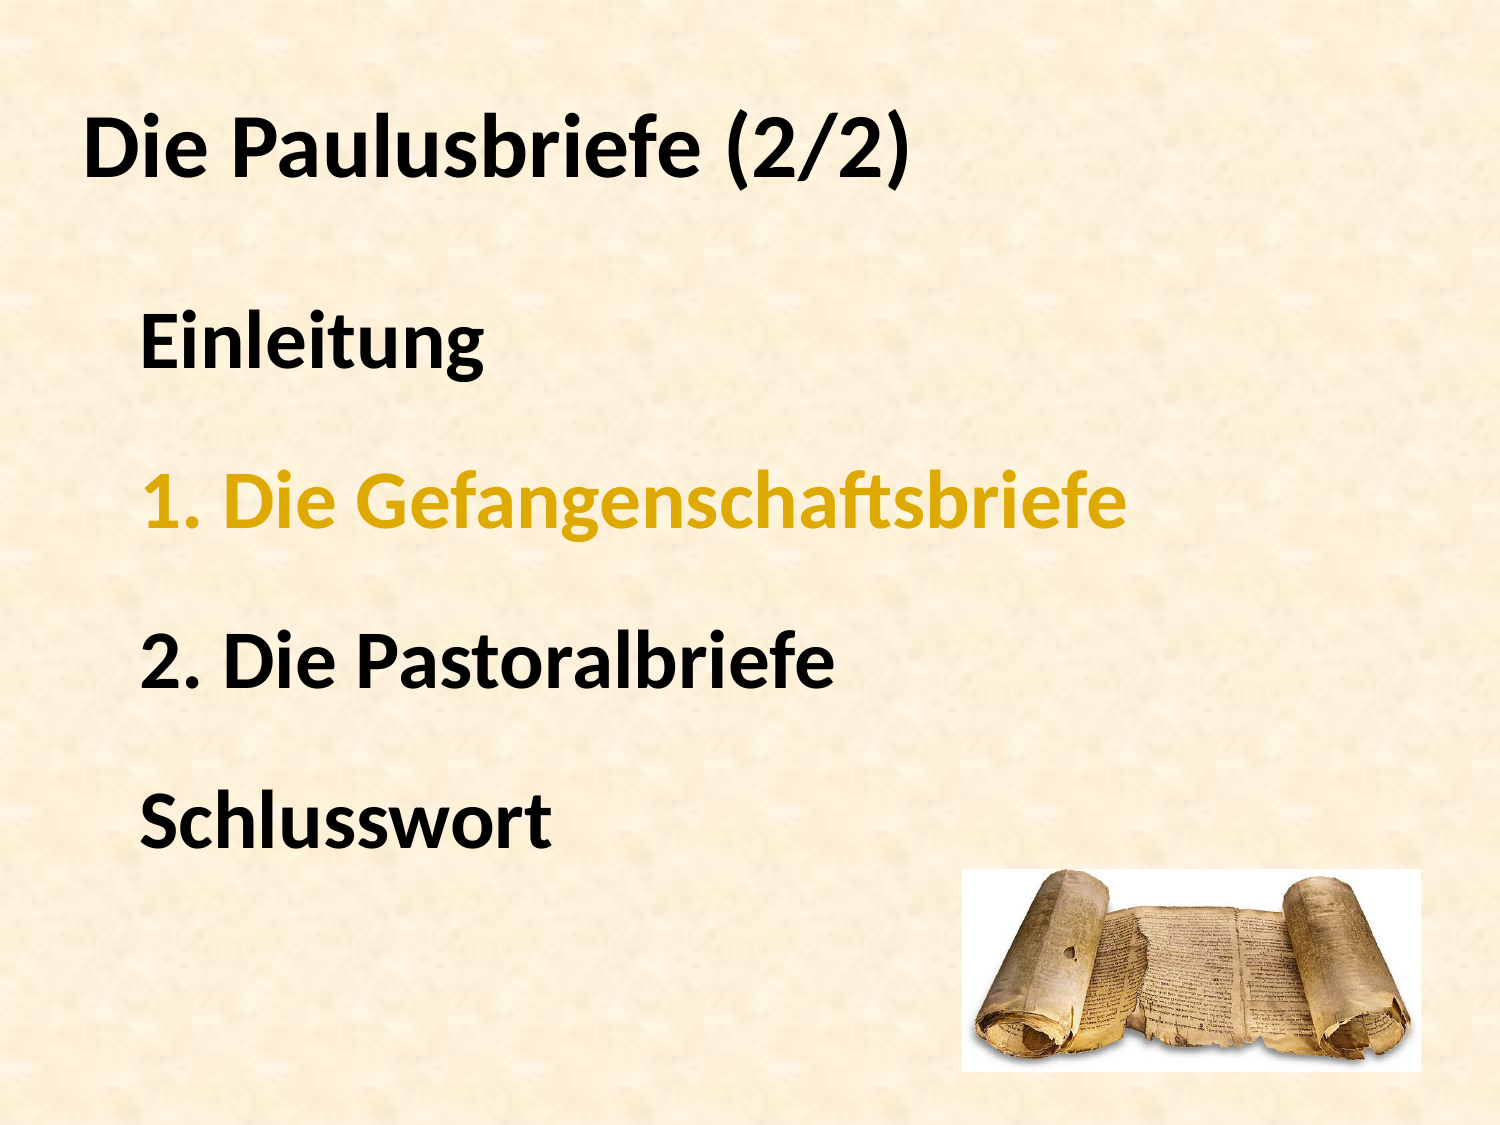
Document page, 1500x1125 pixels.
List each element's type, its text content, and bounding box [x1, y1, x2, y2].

title Die Paulusbriefe (2/2) Einleitung 1. Die Gefangenschaftsbriefe 2. Die Pastoralbriefe Schlusswort [67, 78, 1427, 1047]
picture [0, 0, 1500, 1125]
